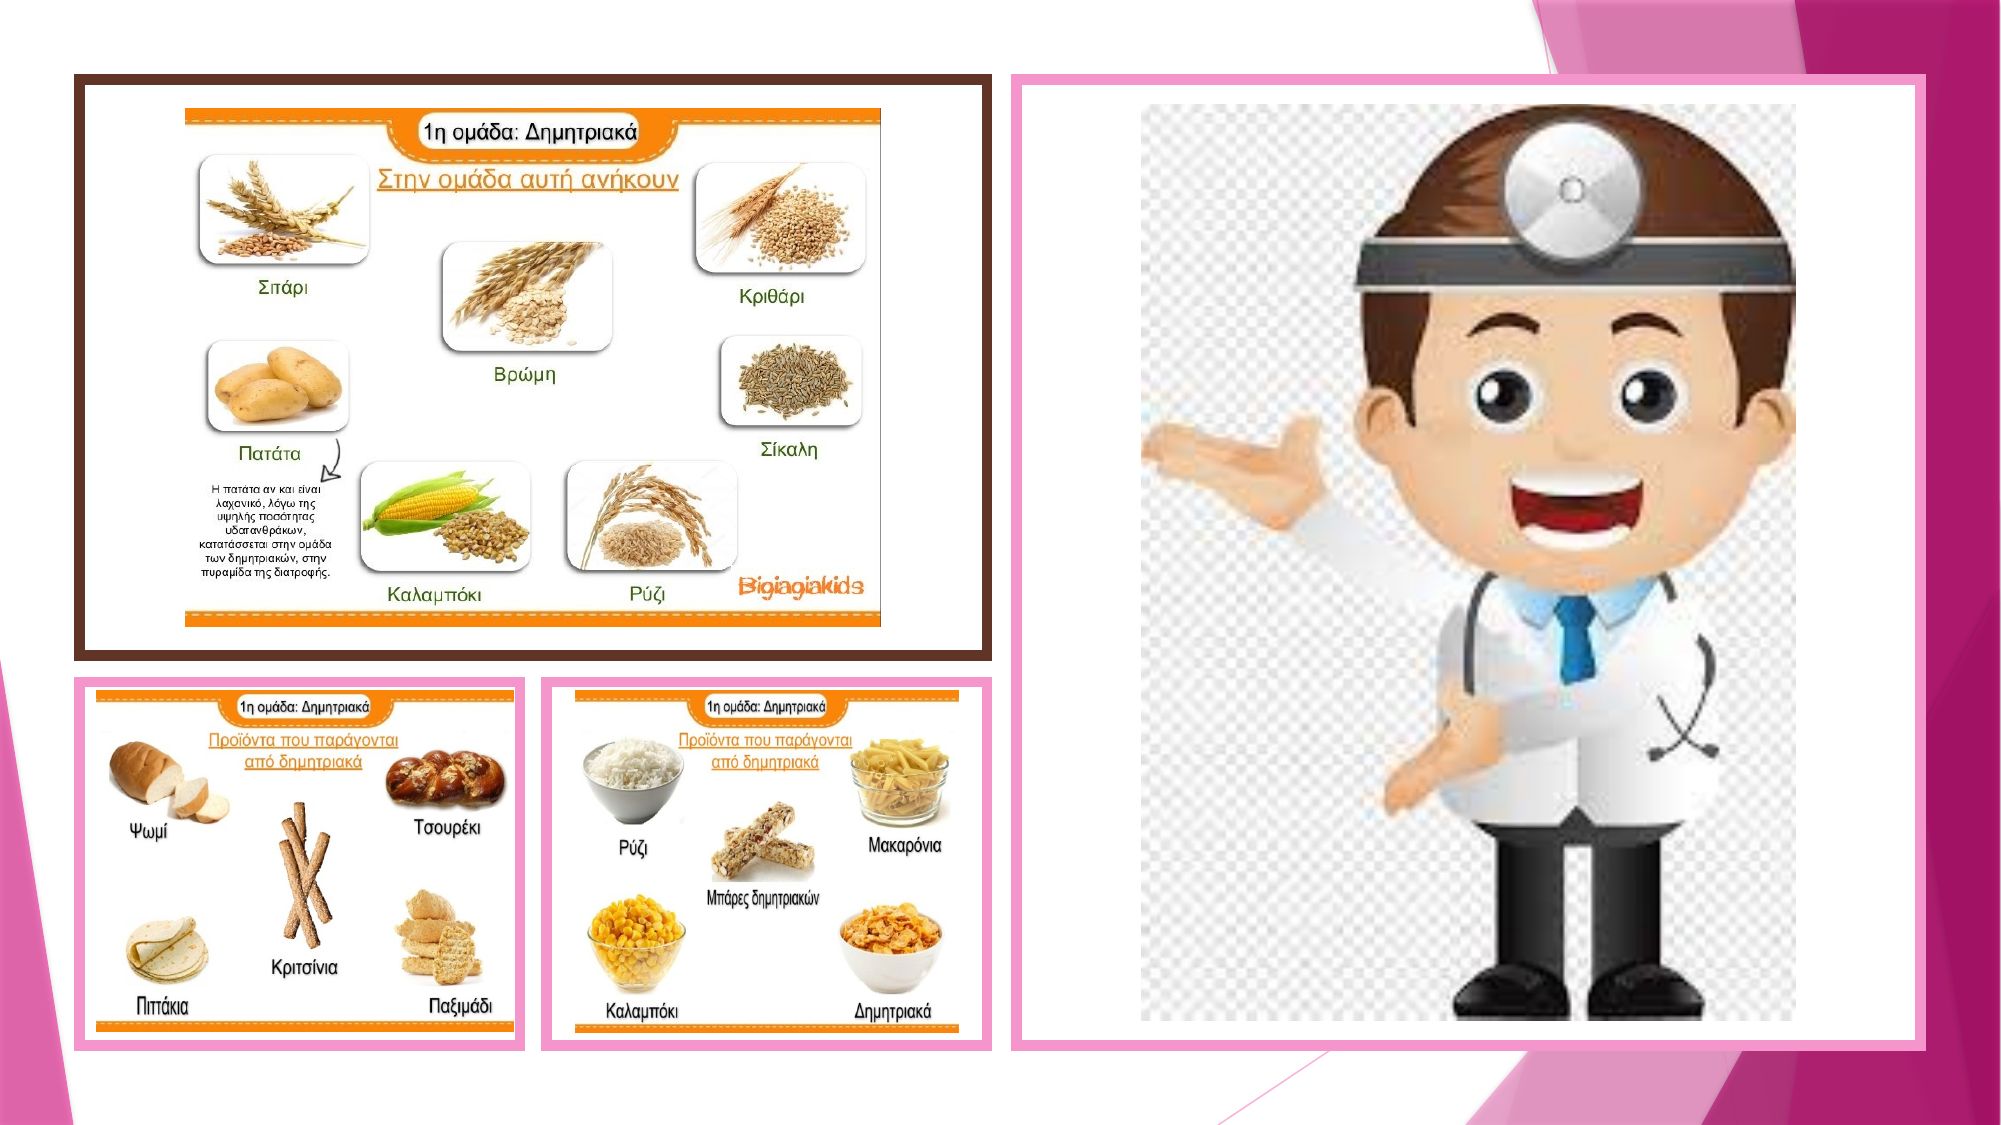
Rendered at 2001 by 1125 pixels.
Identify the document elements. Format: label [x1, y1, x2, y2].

text_box [1015, 78, 1922, 1047]
text_box [545, 680, 989, 1047]
text_box [78, 680, 522, 1047]
picture [95, 689, 514, 1032]
text_box [78, 78, 989, 657]
picture [185, 108, 882, 627]
picture [574, 689, 959, 1034]
picture [1140, 103, 1797, 1022]
